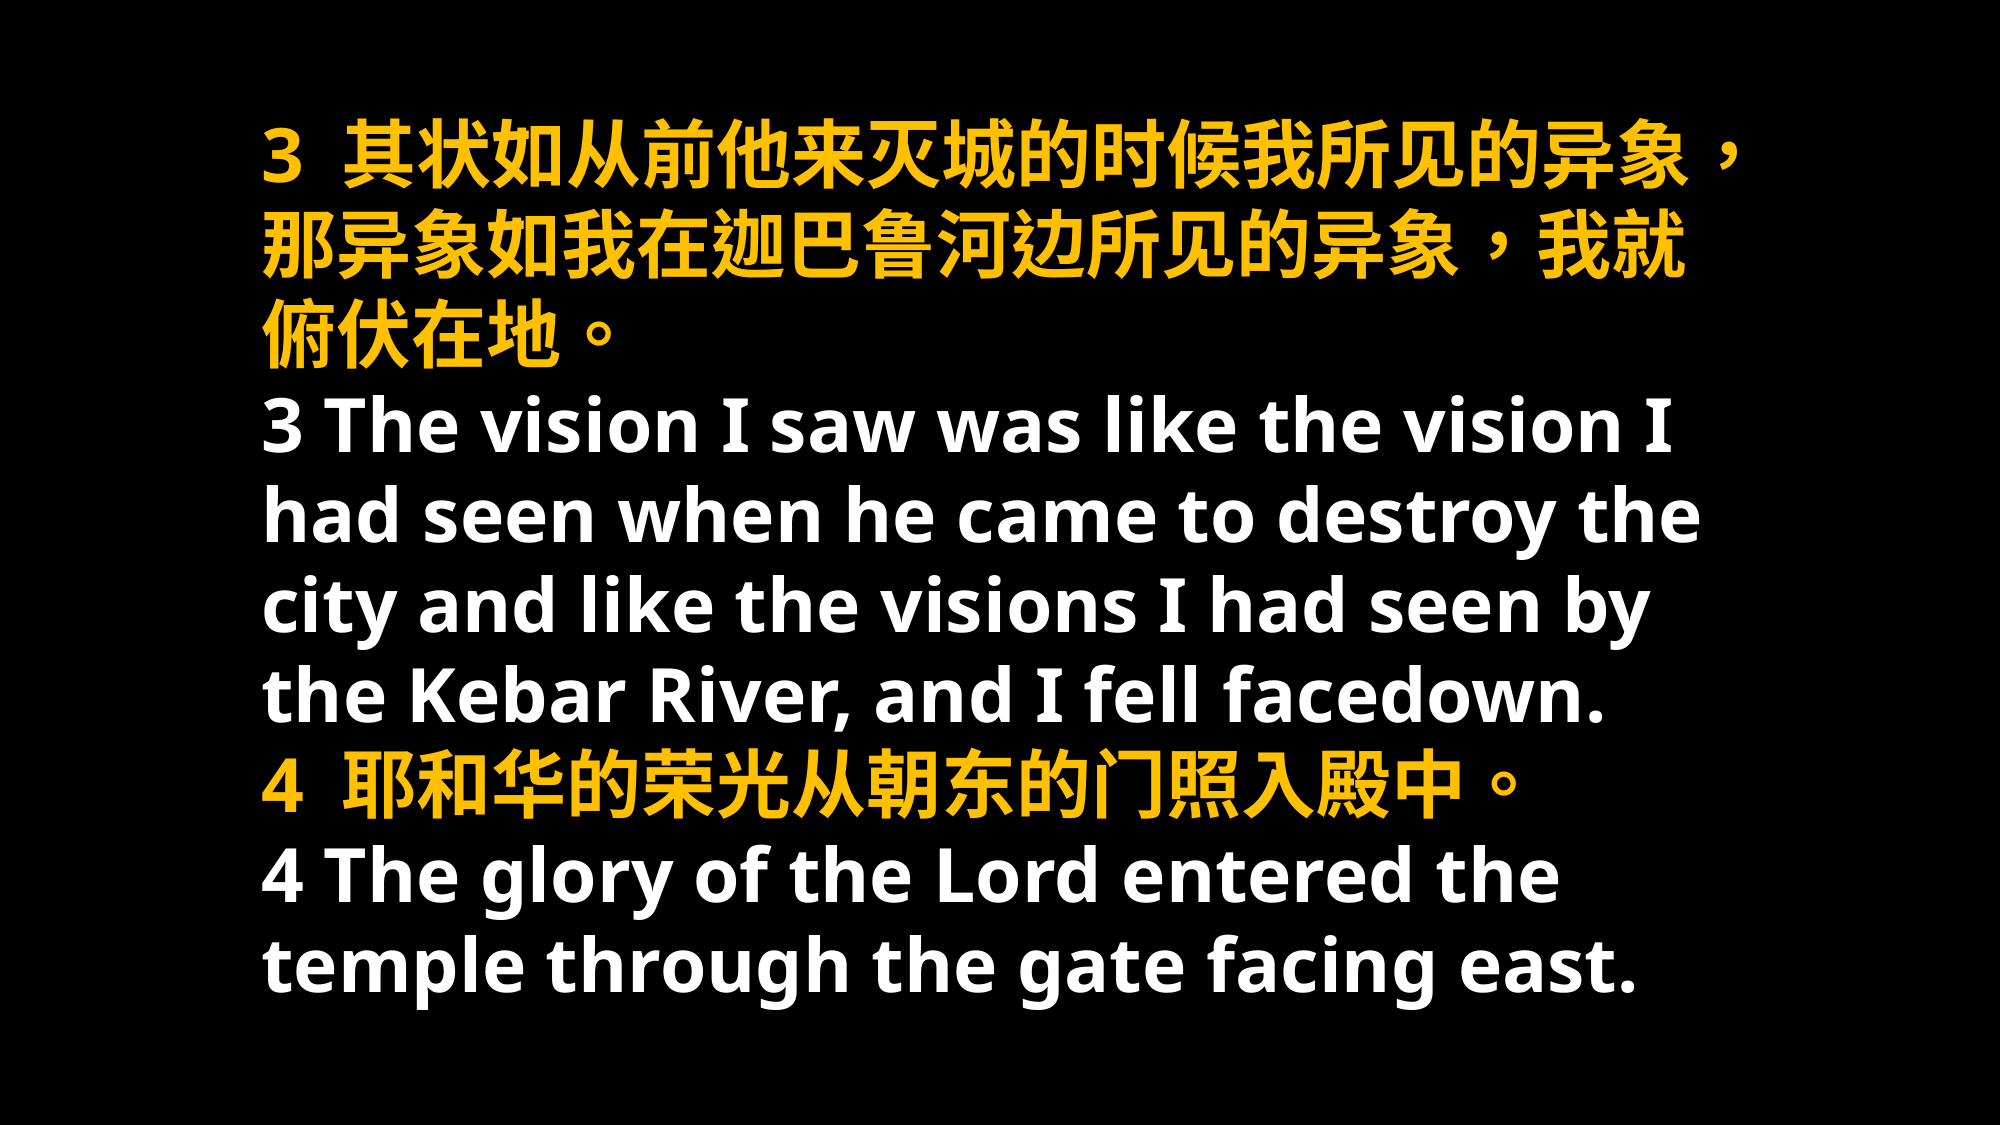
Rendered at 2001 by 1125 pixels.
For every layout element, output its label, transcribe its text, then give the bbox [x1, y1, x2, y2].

text_box 3 其状如从前他来灭城的时候我所见的异象，那异象如我在迦巴鲁河边所见的异象，我就俯伏在地。 3 The vision I saw was like the vision I had seen when he came to destroy the city and like the visions I had seen by the Kebar River, and I fell facedown. 4 耶和华的荣光从朝东的门照入殿中。 4 The glory of the Lord entered the temple through the gate facing east. [246, 100, 1754, 1016]
